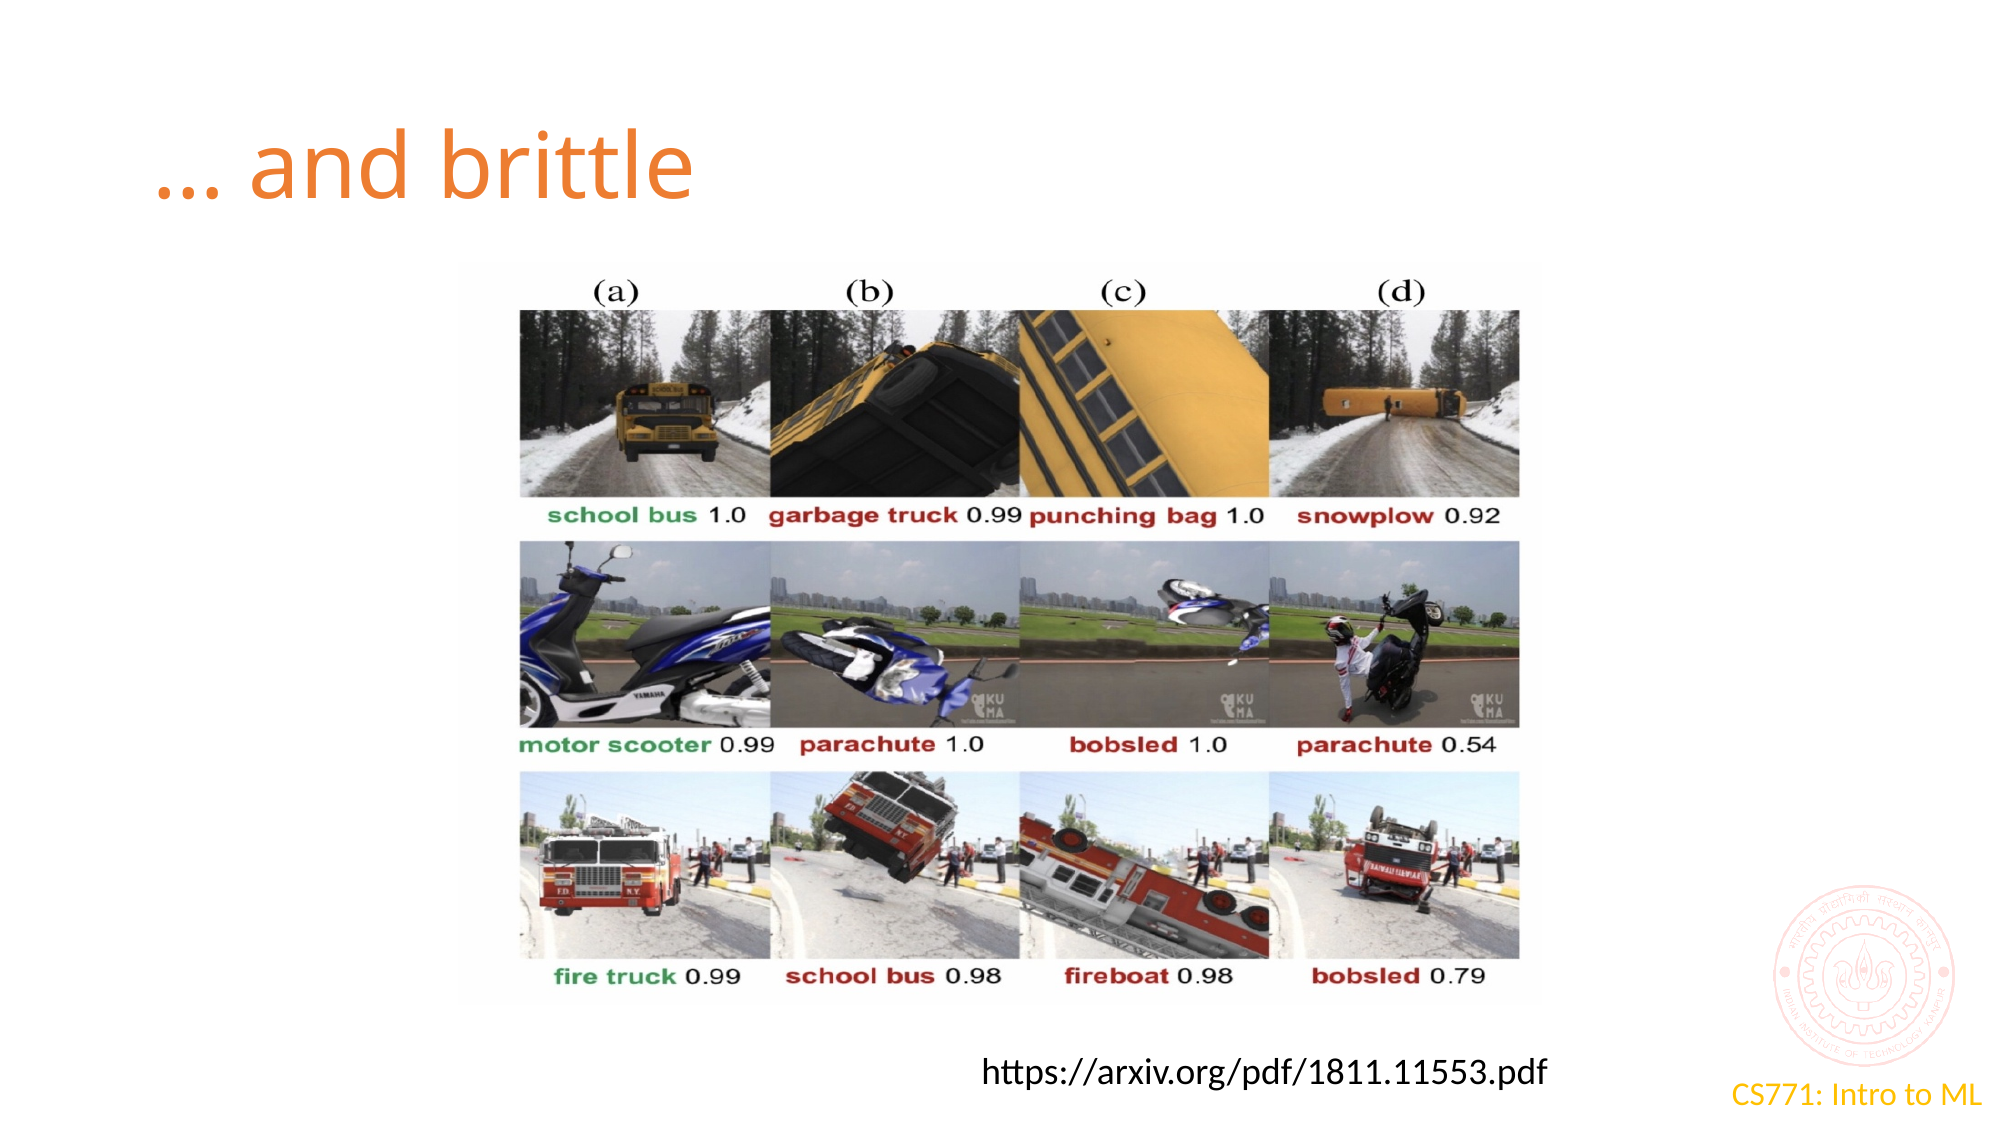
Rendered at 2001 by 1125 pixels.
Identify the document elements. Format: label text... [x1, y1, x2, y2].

text_box https://arxiv.org/pdf/1811.11553.pdf [966, 1039, 1934, 1100]
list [458, 262, 1542, 1005]
title … and brittle [137, 59, 1863, 278]
